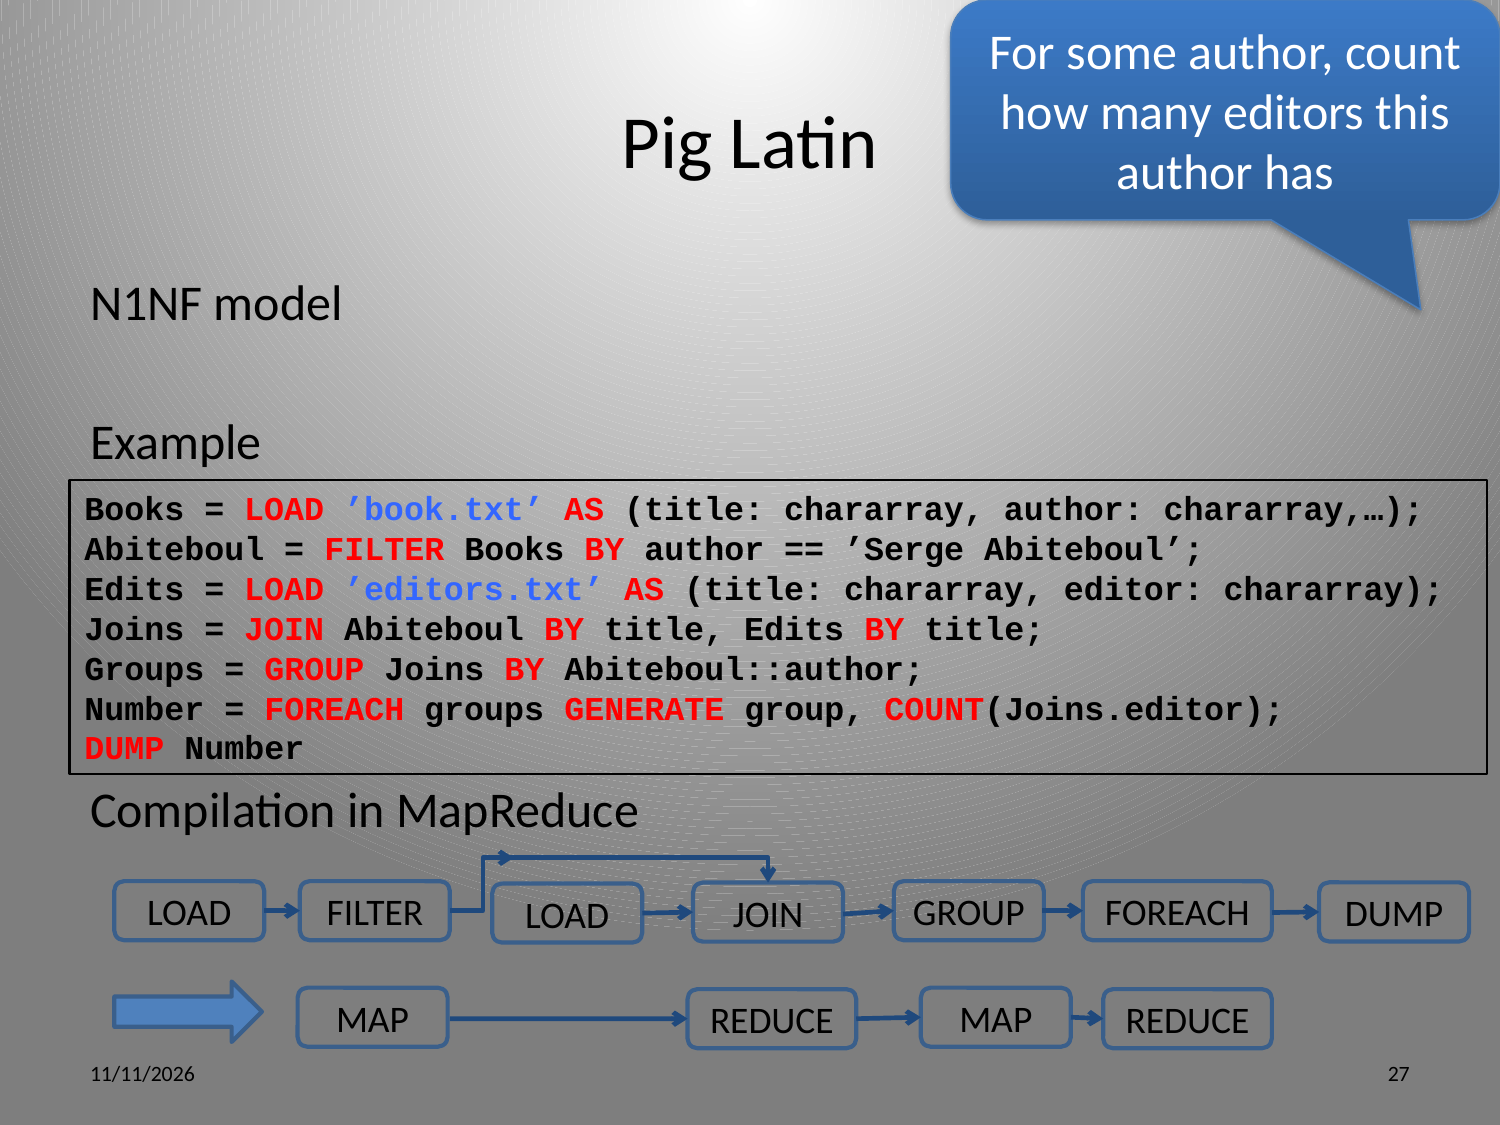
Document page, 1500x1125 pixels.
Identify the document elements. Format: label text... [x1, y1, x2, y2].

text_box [114, 981, 1273, 1049]
title Pig Latin [75, 45, 1275, 233]
text_box Books = LOAD ’book.txt’ AS (title: chararray, author: chararray,…); Abiteboul = FILTER Books BY author == ’Serge Abiteboul’; Edits = LOAD ’editors.txt’ AS (title: chararray, editor: chararray); Joins = JOIN Abiteboul BY title, Edits BY title; Groups = GROUP Joins BY Abiteboul::author; Number = FOREACH groups GENERATE group, COUNT(Joins.editor); DUMP Number [69, 479, 1487, 774]
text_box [114, 857, 1470, 943]
slide_number 27 [1074, 1042, 1425, 1103]
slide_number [75, 1042, 425, 1103]
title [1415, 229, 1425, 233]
text_box For some author, count how many editors this author has [949, 0, 1500, 311]
list N1NF model Example Compilation in MapReduce [75, 774, 1425, 870]
list N1NF model Example Compilation in MapReduce [75, 262, 1425, 479]
